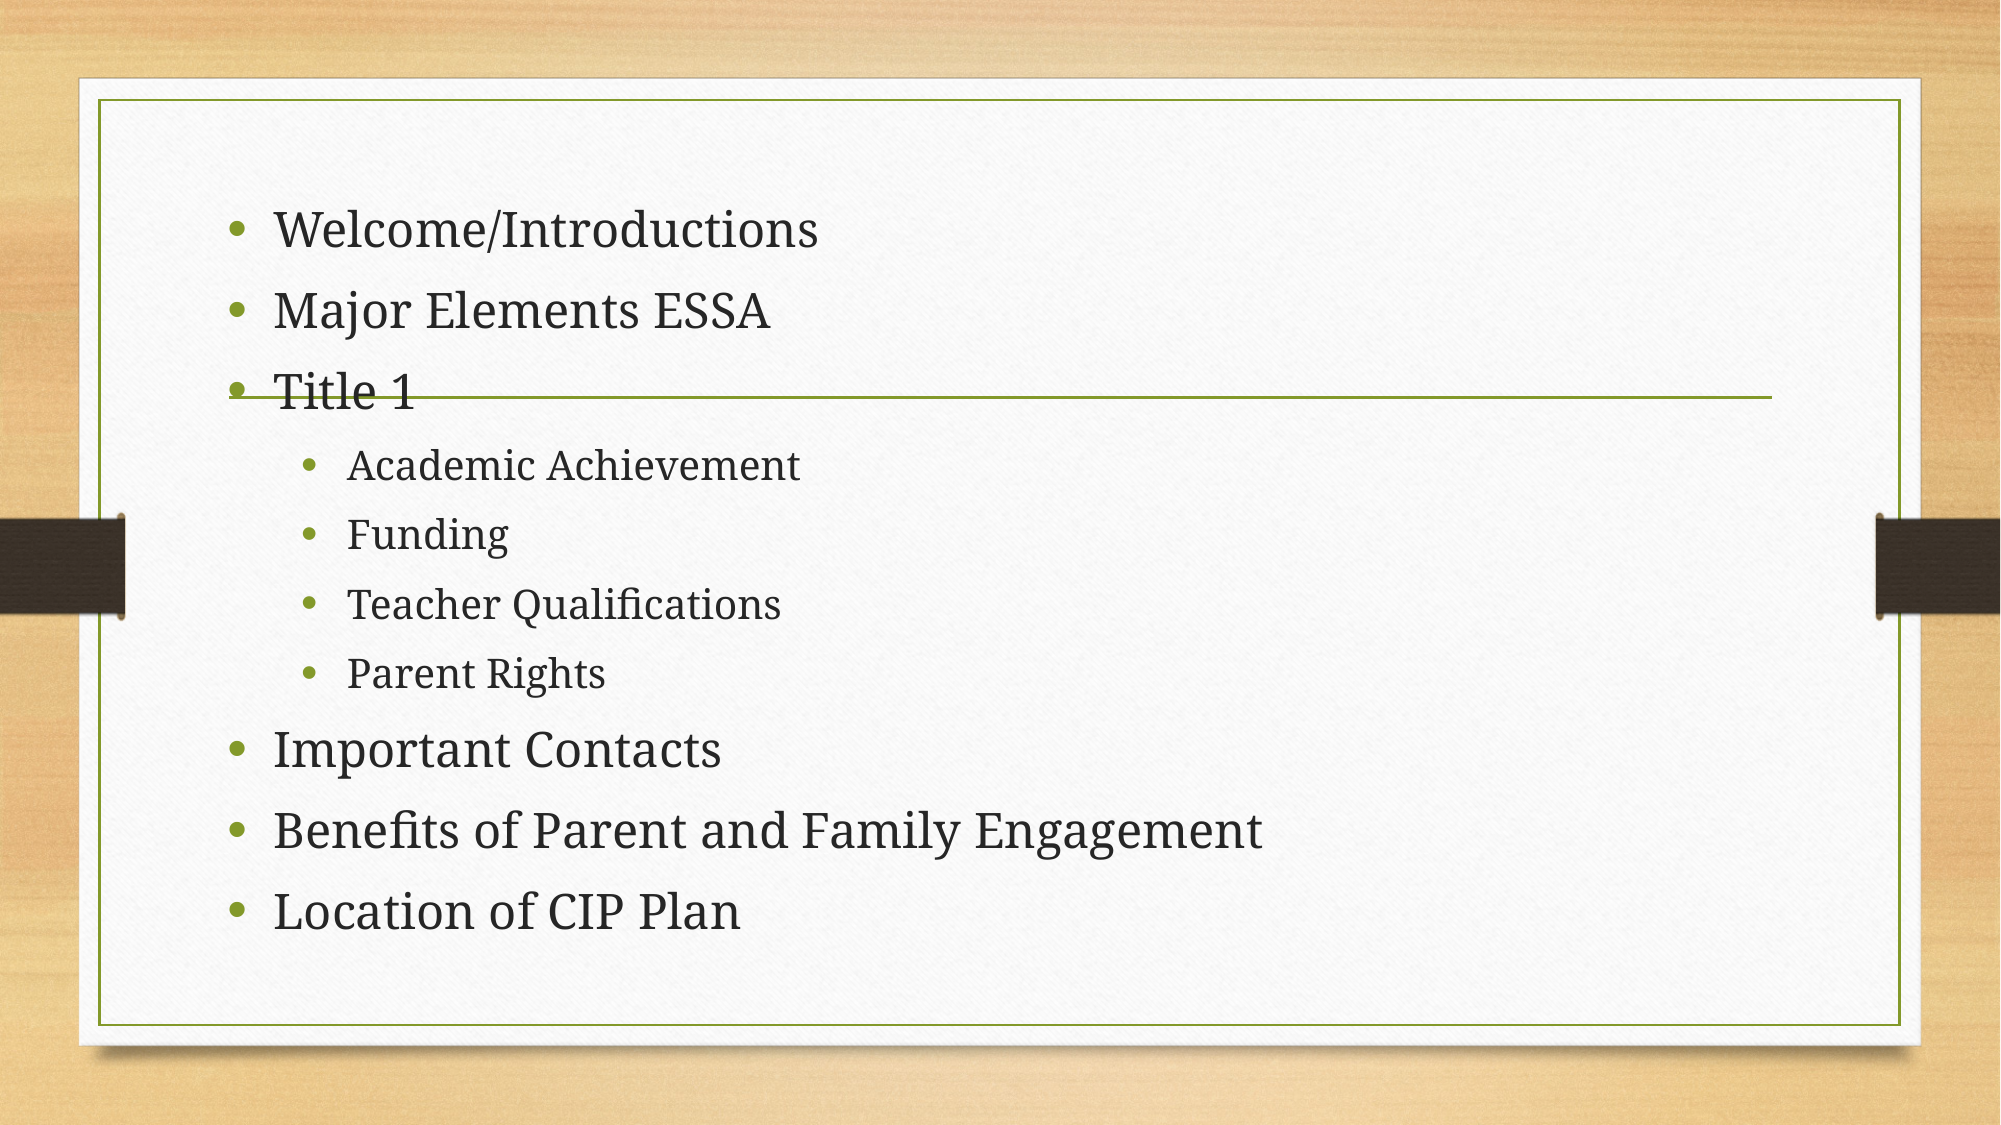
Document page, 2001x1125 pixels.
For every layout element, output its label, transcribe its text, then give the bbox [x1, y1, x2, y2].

list Welcome/Introductions Major Elements ESSA Title 1 Academic Achievement Funding Teacher Qualifications Parent Rights Important Contacts Benefits of Parent and Family Engagement Location of CIP Plan [212, 110, 1788, 949]
picture [0, 0, 2001, 1125]
